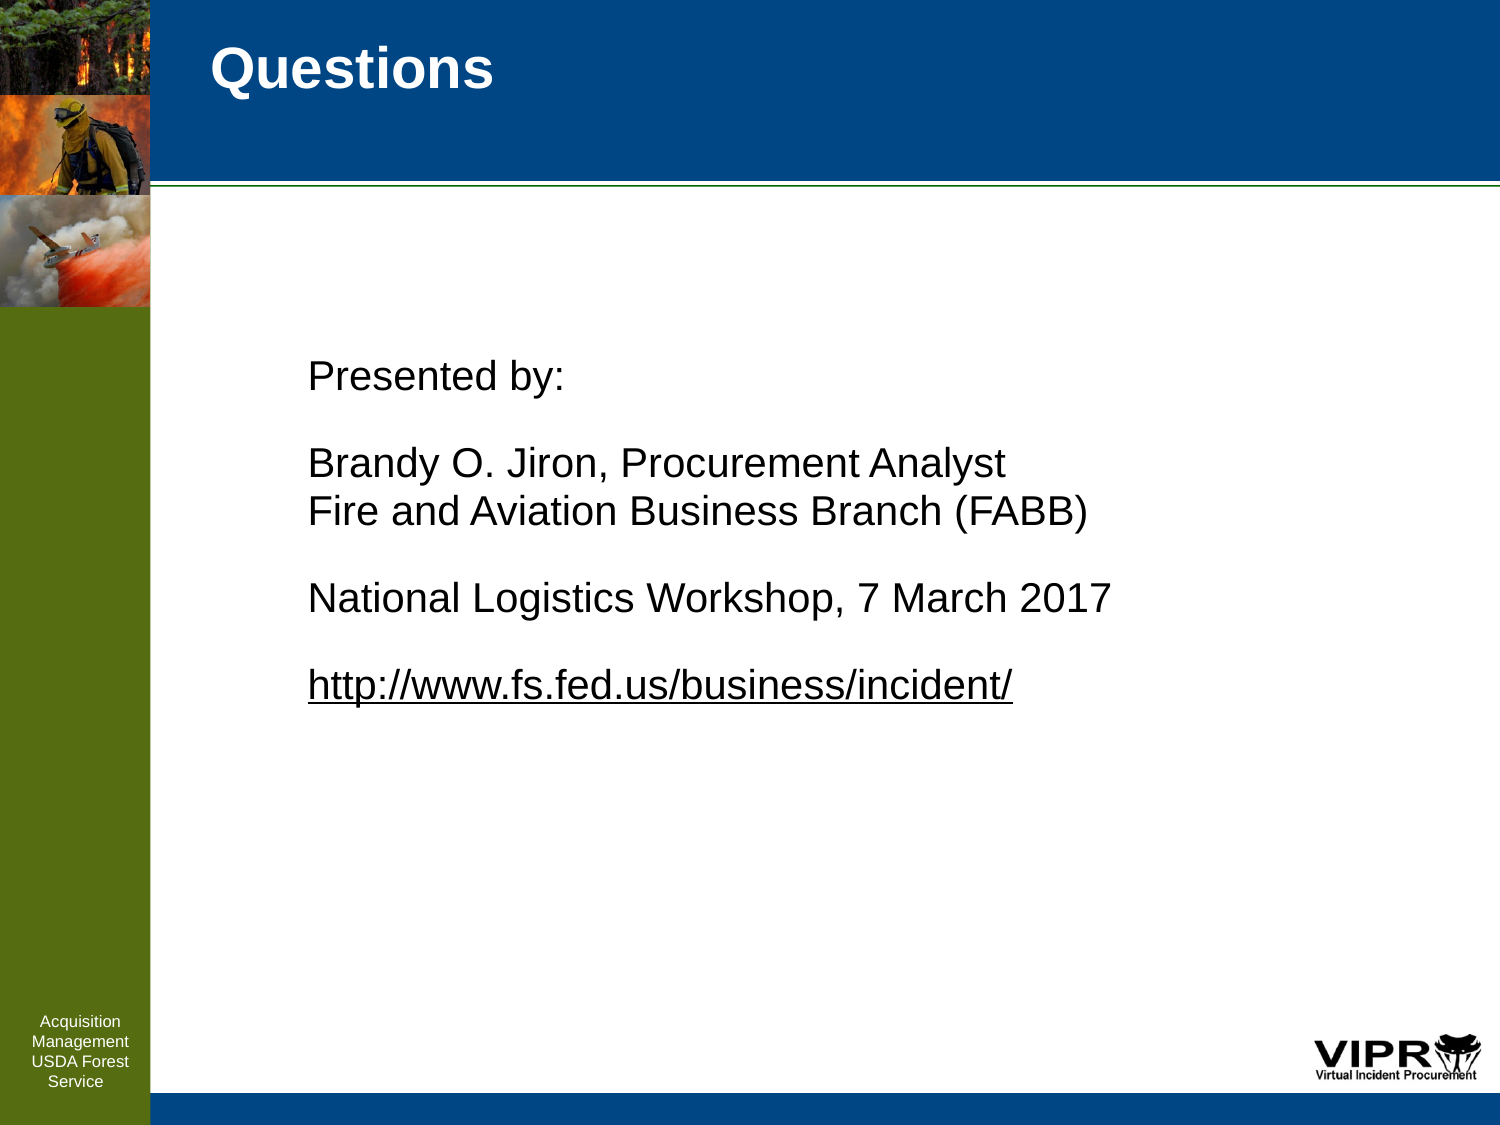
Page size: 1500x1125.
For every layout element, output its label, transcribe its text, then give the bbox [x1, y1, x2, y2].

footer Acquisition Management USDA Forest Service [11, 1003, 150, 1108]
list Presented by: Brandy O. Jiron, Procurement Analyst Fire and Aviation Business Branch (FABB) National Logistics Workshop, 7 March 2017 http://www.fs.fed.us/business/incident/ [292, 344, 1361, 805]
picture [1301, 1034, 1497, 1087]
title Questions [194, 27, 1199, 165]
picture [0, 0, 150, 307]
